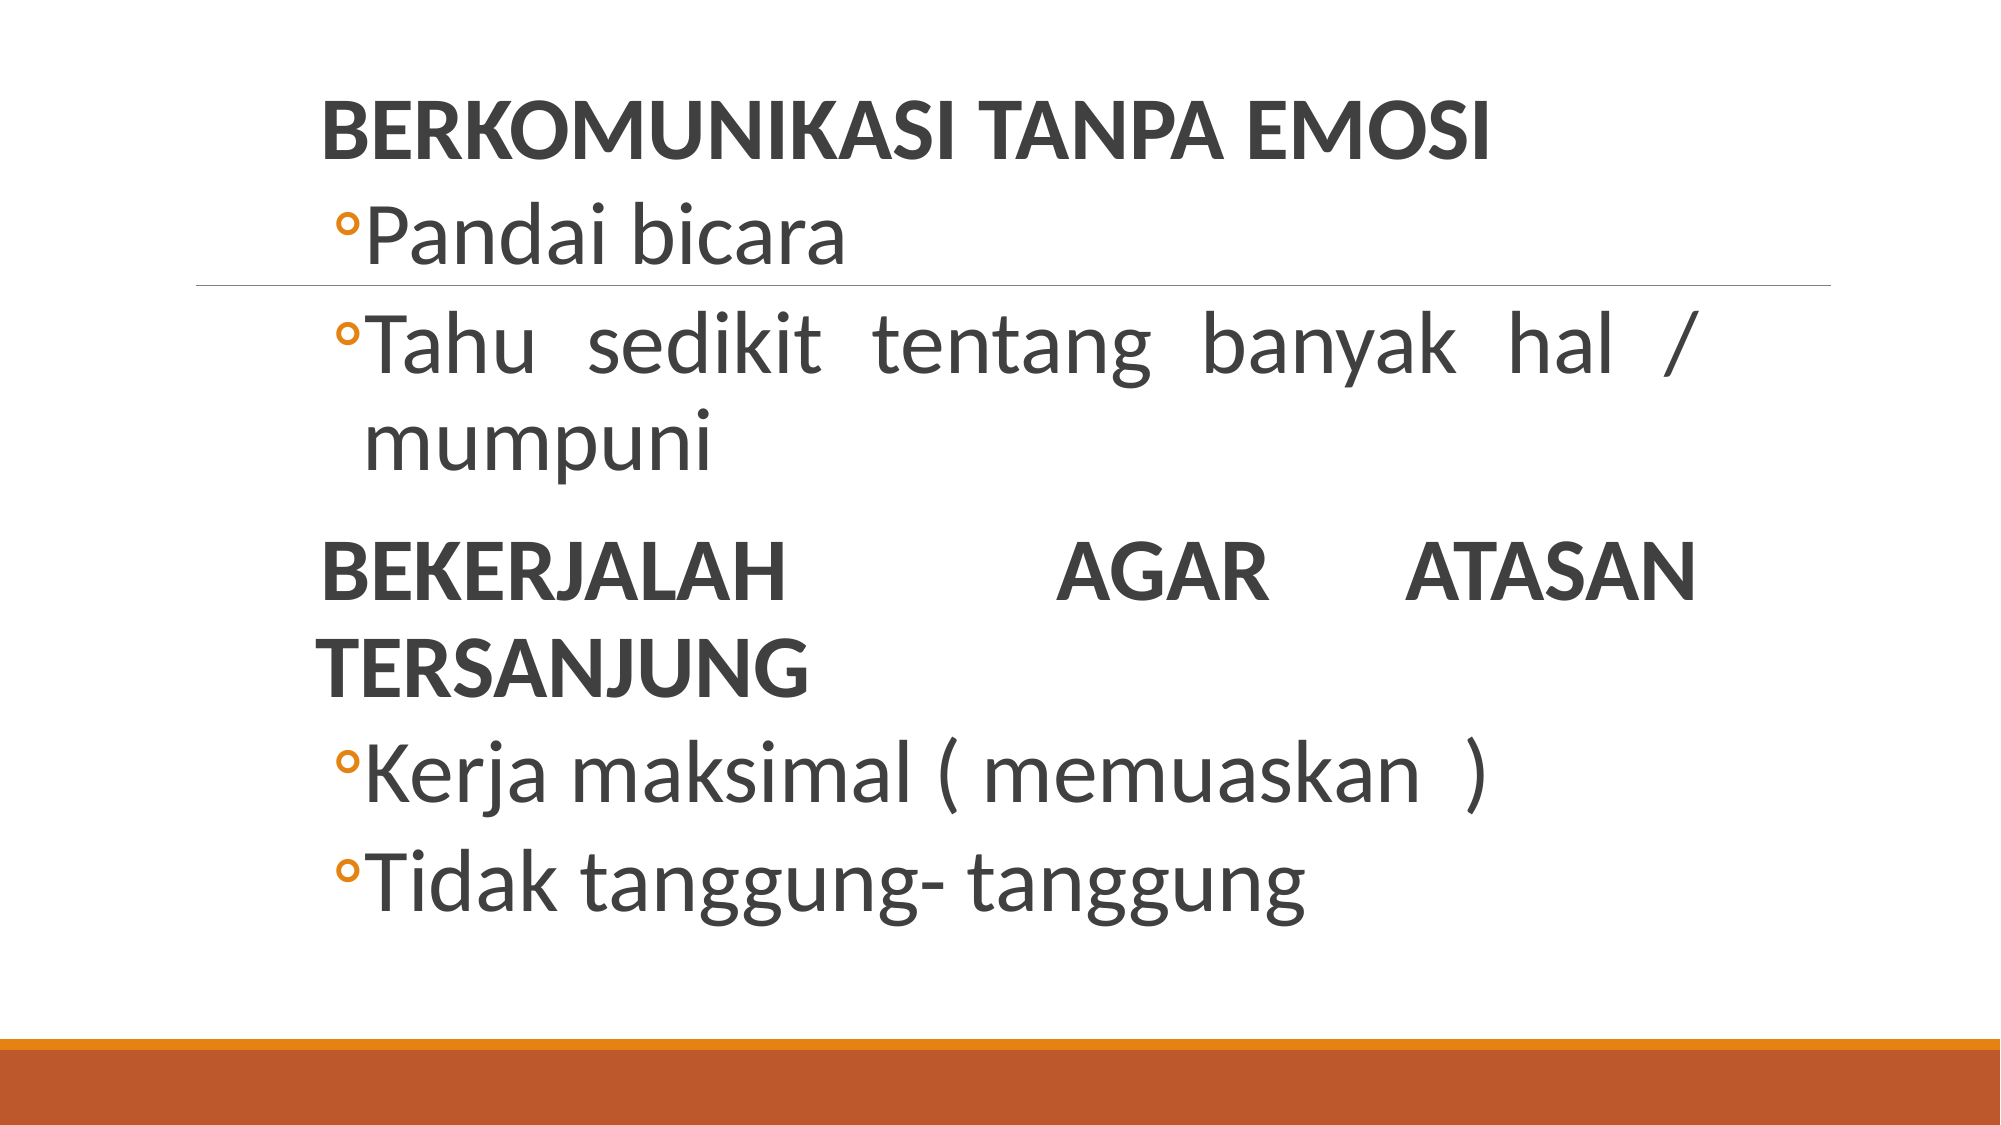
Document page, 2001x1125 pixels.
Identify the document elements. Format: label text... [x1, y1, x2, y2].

list BERKOMUNIKASI TANPA EMOSI Pandai bicara Tahu sedikit tentang banyak hal / mumpuni BEKERJALAH AGAR ATASAN TERSANJUNG Kerja maksimal ( memuaskan ) Tidak tanggung- tanggung [300, 75, 1700, 1063]
